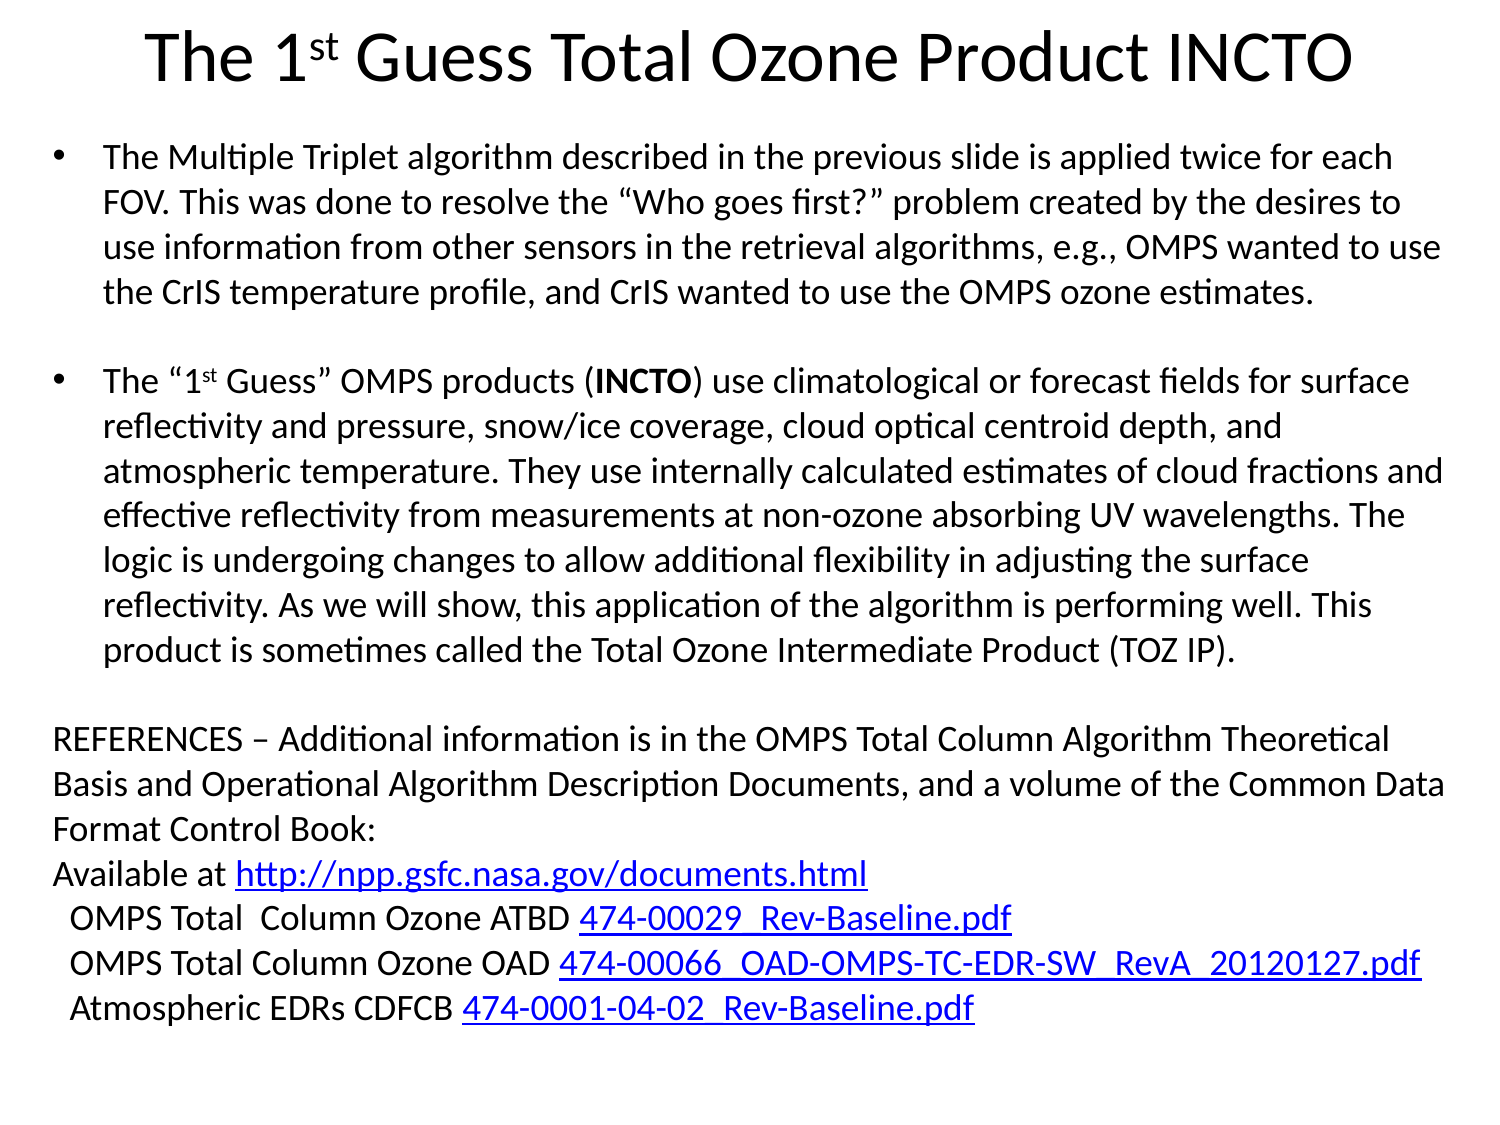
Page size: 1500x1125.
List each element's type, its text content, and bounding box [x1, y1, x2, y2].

title The 1st Guess Total Ozone Product INCTO [0, 0, 1500, 105]
list The Multiple Triplet algorithm described in the previous slide is applied twice for each FOV. This was done to resolve the “Who goes first?” problem created by the desires to use information from other sensors in the retrieval algorithms, e.g., OMPS wanted to use the CrIS temperature profile, and CrIS wanted to use the OMPS ozone estimates. The “1st Guess” OMPS products (INCTO) use climatological or forecast fields for surface reflectivity and pressure, snow/ice coverage, cloud optical centroid depth, and atmospheric temperature. They use internally calculated estimates of cloud fractions and effective reflectivity from measurements at non-ozone absorbing UV wavelengths. The logic is undergoing changes to allow additional flexibility in adjusting the surface reflectivity. As we will show, this application of the algorithm is performing well. This product is sometimes called the Total Ozone Intermediate Product (TOZ IP). REFERENCES – Additional information is in the OMPS Total Column Algorithm Theoretical Basis and Operational Algorithm Description Documents, and a volume of the Common Data Format Control Book: Available at http://npp.gsfc.nasa.gov/documents.html OMPS Total Column Ozone ATBD 474-00029_Rev-Baseline.pdf OMPS Total Column Ozone OAD 474-00066_OAD-OMPS-TC-EDR-SW_RevA_20120127.pdf Atmospheric EDRs CDFCB 474-0001-04-02_Rev-Baseline.pdf [37, 125, 1463, 1088]
